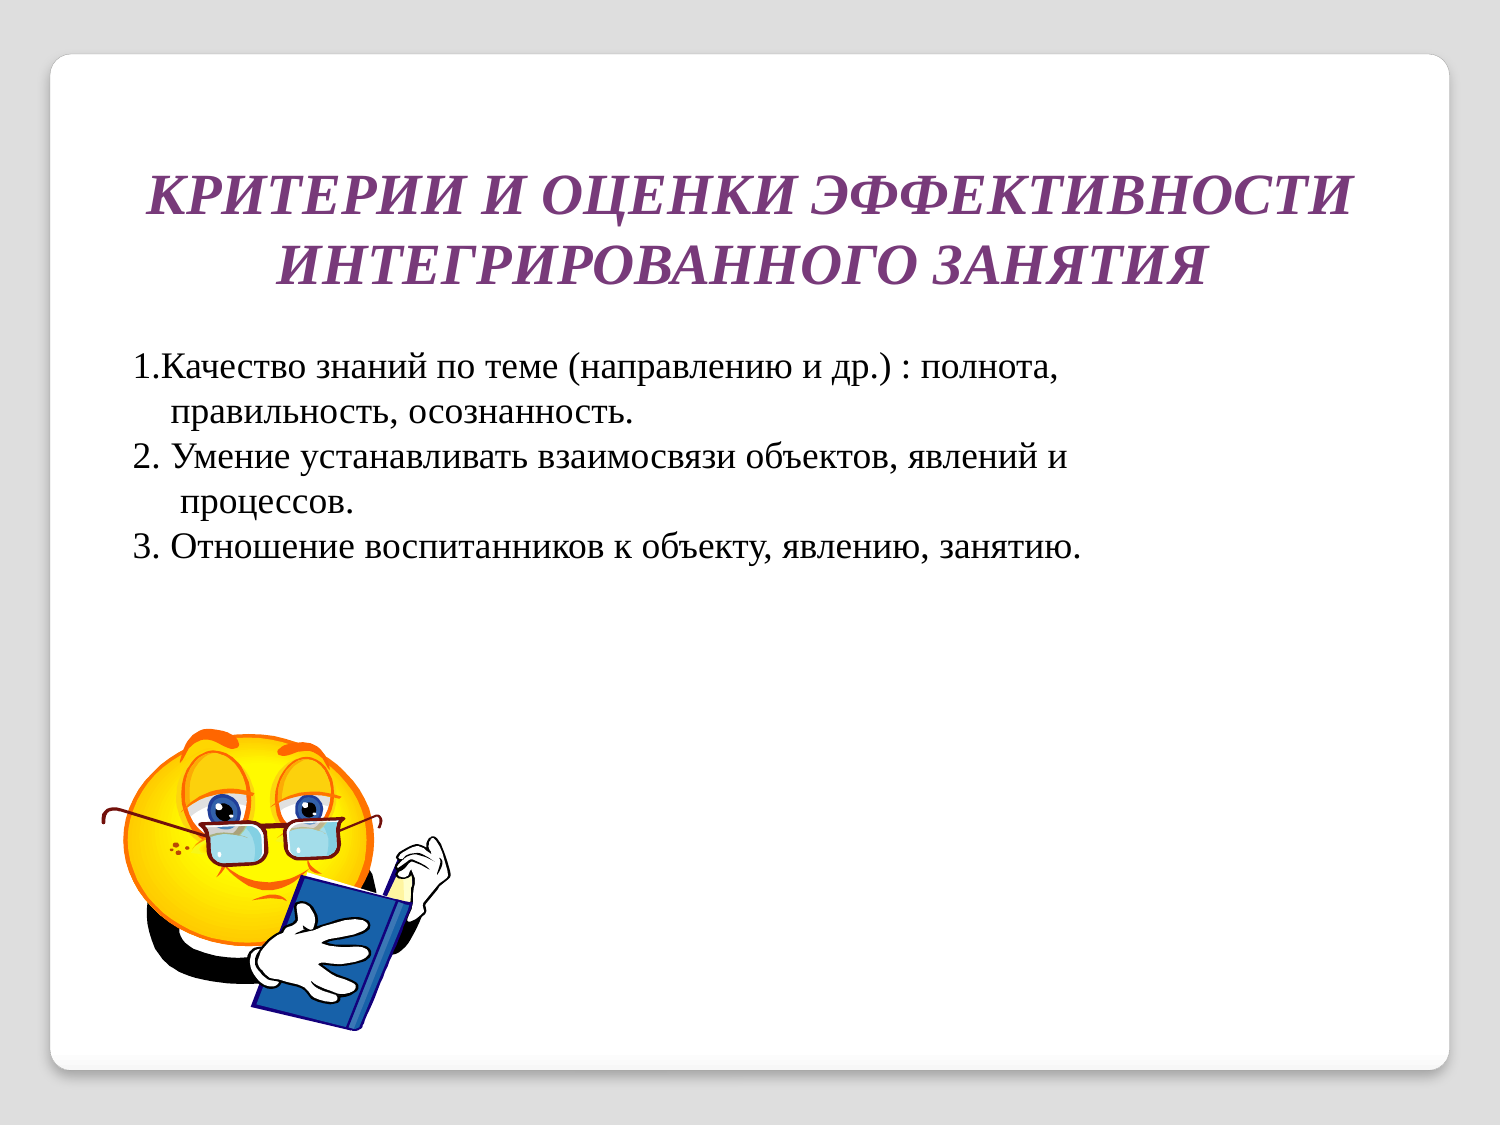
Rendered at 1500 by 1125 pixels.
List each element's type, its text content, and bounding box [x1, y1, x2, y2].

text_box КРИТЕРИИ И ОЦЕНКИ ЭФФЕКТИВНОСТИ ИНТЕГРИРОВАННОГО ЗАНЯТИЯ 1.Качество знаний по теме (направлению и др.) : полнота, правильность, осознанность. 2. Умение устанавливать взаимосвязи объектов, явлений и процессов. 3. Отношение воспитанников к объекту, явлению, занятию. [117, 148, 1382, 574]
picture [100, 727, 453, 1033]
